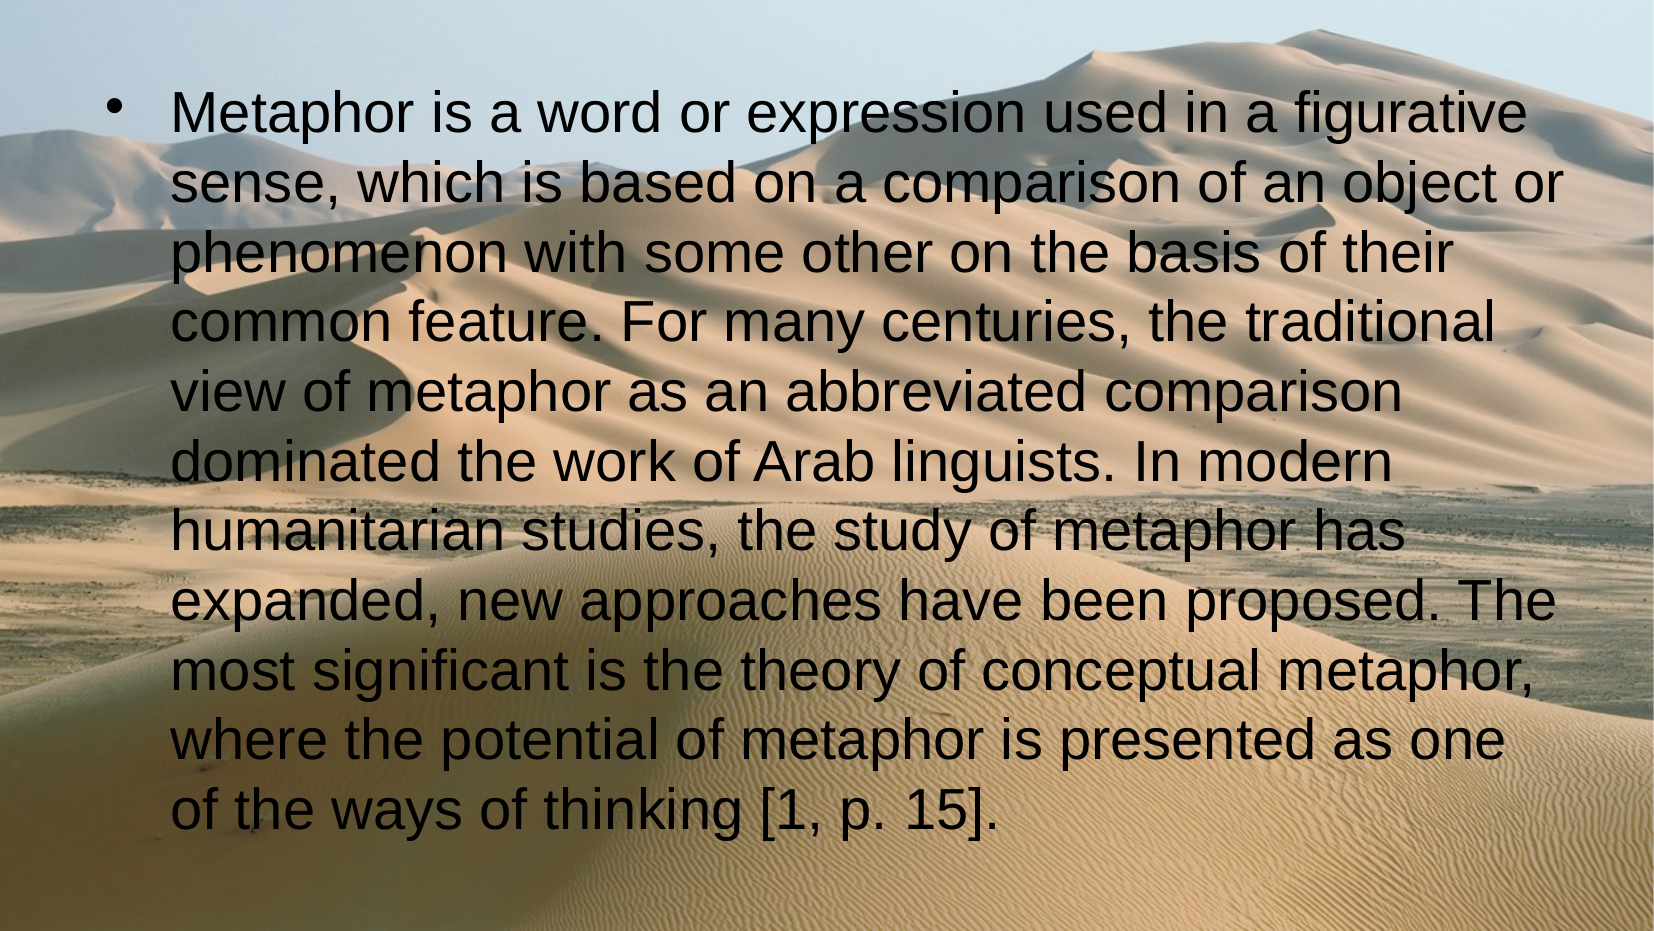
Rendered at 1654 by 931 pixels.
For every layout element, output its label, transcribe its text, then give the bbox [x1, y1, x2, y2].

text_box Metaphor is a word or expression used in a figurative sense, which is based on a comparison of an object or phenomenon with some other on the basis of their common feature. For many centuries, the traditional view of metaphor as an abbreviated comparison dominated the work of Arab linguists. In modern humanitarian studies, the study of metaphor has expanded, new approaches have been proposed. The most significant is the theory of conceptual metaphor, where the potential of metaphor is presented as one of the ways of thinking [1, p. 15]. [82, 74, 1571, 855]
picture [0, 0, 1654, 931]
